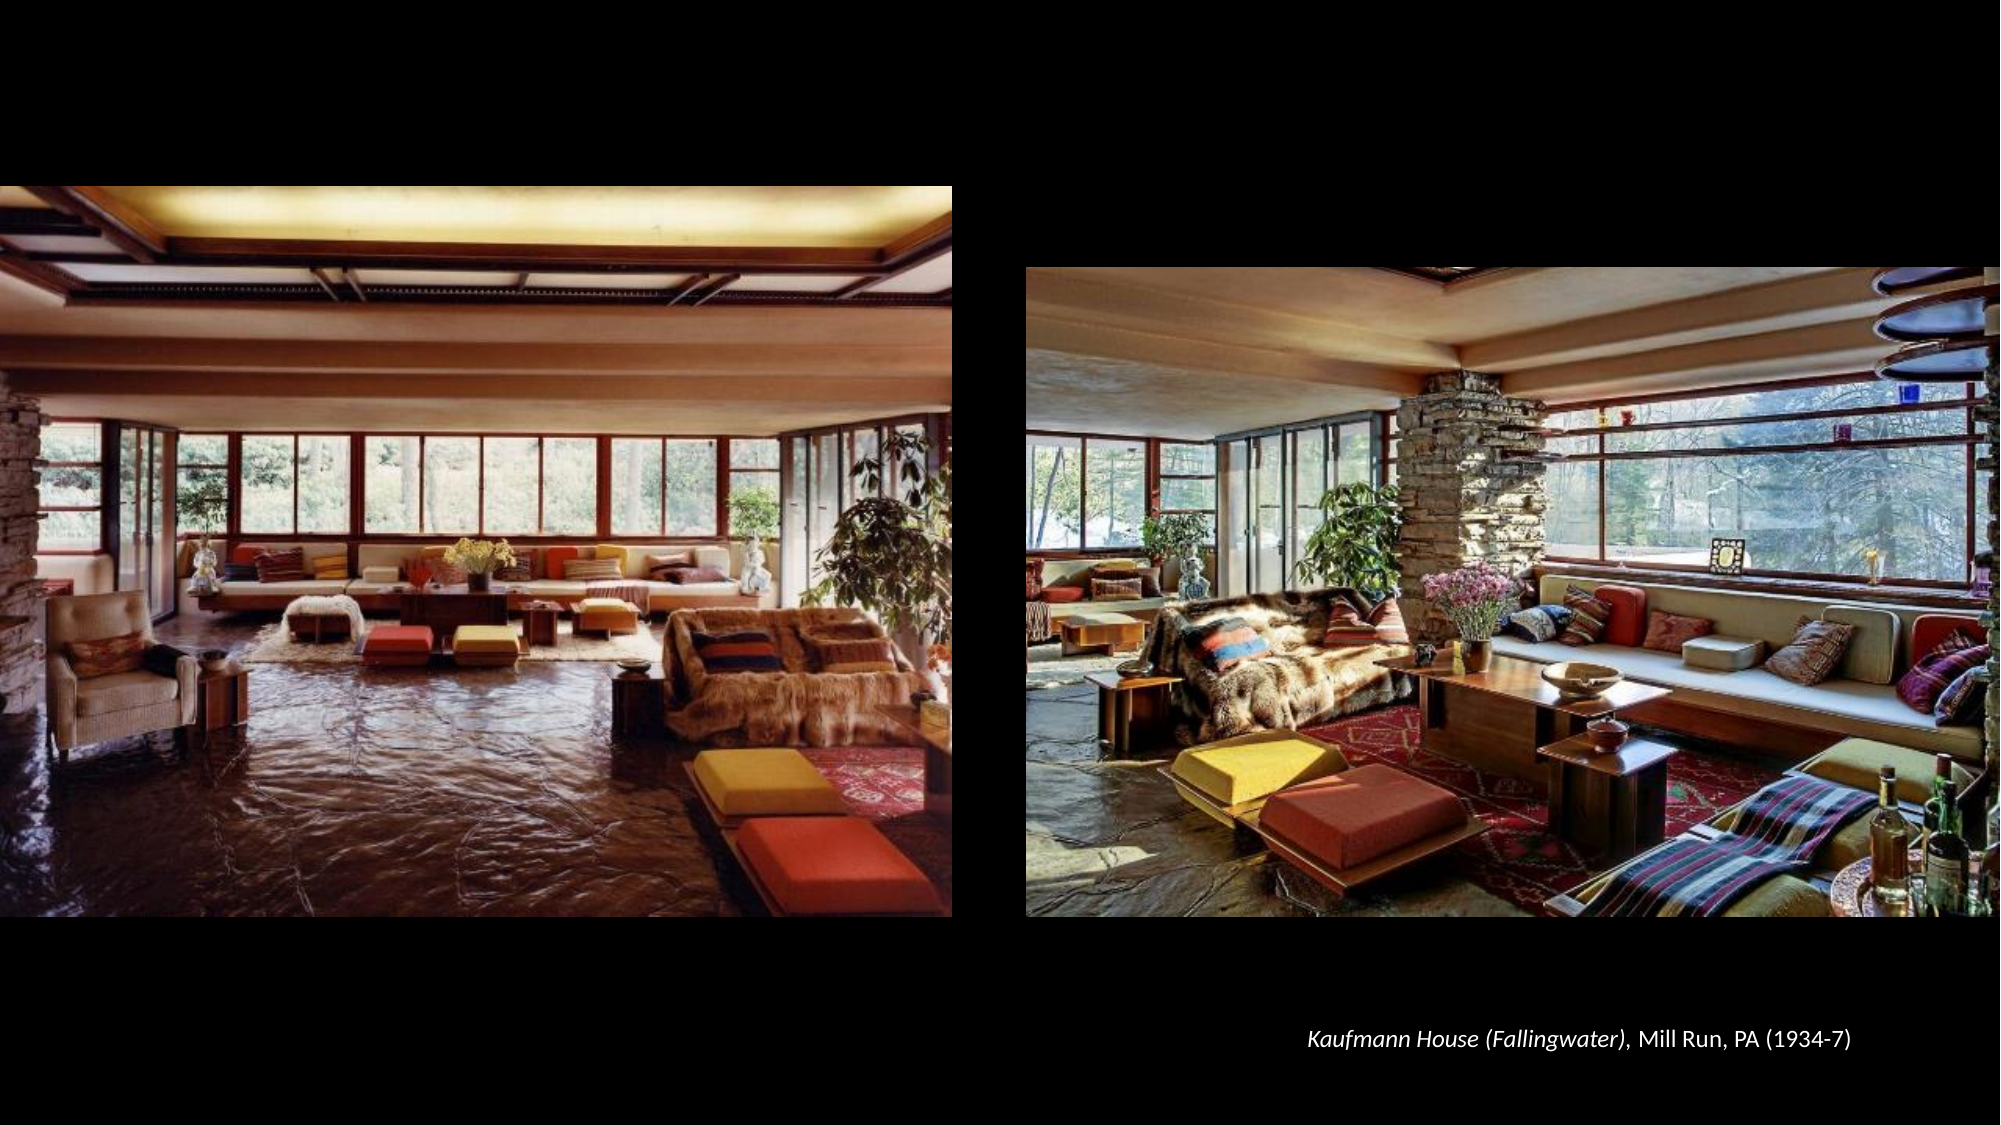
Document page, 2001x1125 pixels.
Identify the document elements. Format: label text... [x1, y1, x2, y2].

text_box Kaufmann House (Fallingwater), Mill Run, PA (1934-7) [1292, 1014, 1867, 1060]
picture [0, 186, 952, 917]
picture [1026, 267, 2000, 917]
